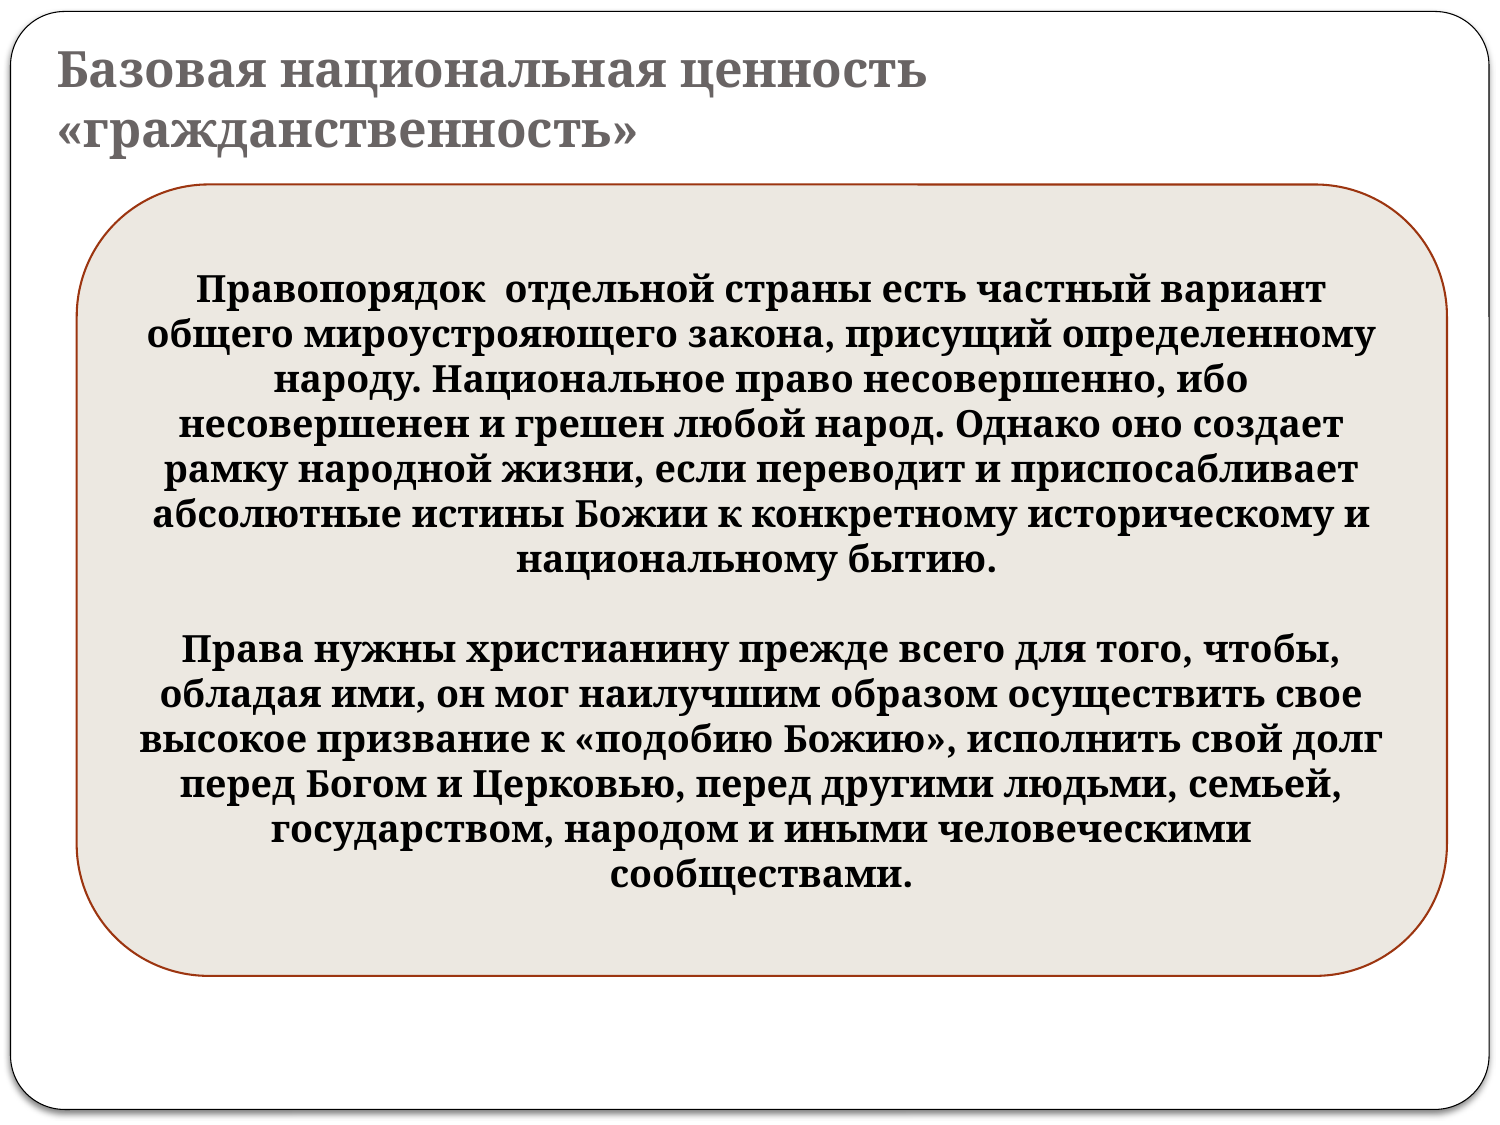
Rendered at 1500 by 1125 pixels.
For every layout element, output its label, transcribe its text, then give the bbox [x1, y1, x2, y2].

text_box Правопорядок отдельной страны есть частный вариант общего мироустрояющего закона, присущий определенному народу. Национальное право несовершенно, ибо несовершенен и грешен любой народ. Однако оно создает рамку народной жизни, если переводит и приспосабливает абсолютные истины Божии к конкретному историческому и национальному бытию. Права нужны христианину прежде всего для того, чтобы, обладая ими, он мог наилучшим образом осуществить свое высокое призвание к «подобию Божию», исполнить свой долг перед Богом и Церковью, перед другими людьми, семьей, государством, народом и иными человеческими сообществами. [75, 183, 1449, 977]
title Базовая национальная ценность «гражданственность» [41, 45, 1483, 233]
